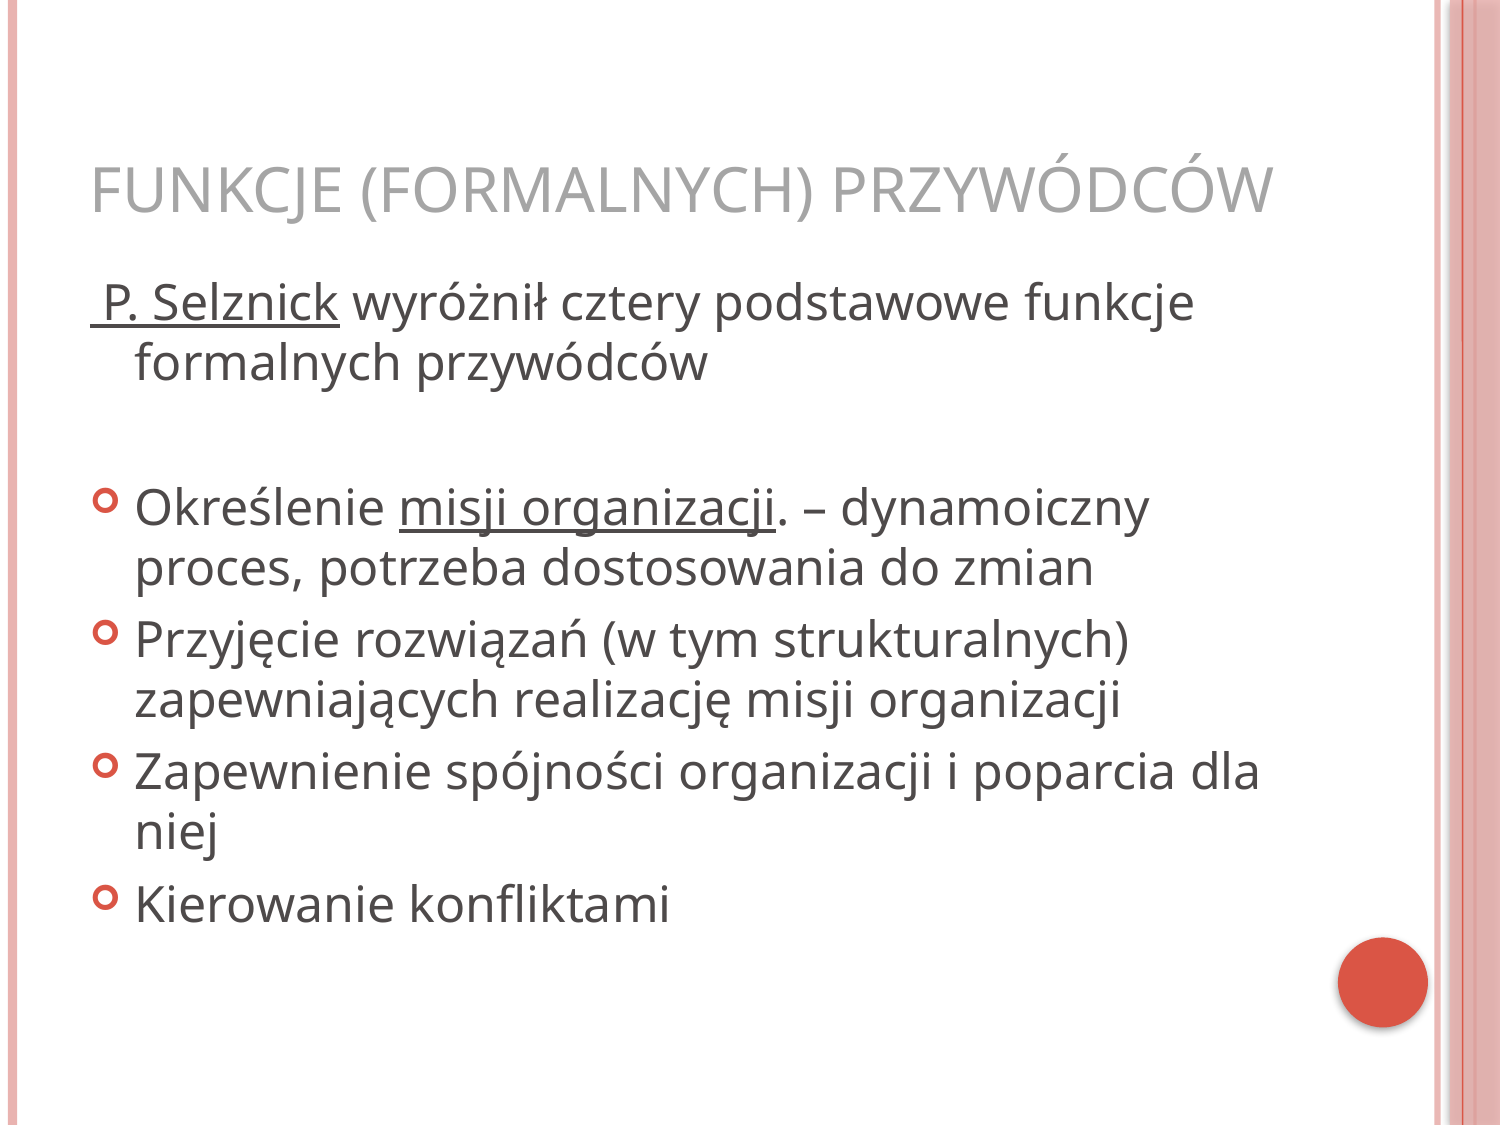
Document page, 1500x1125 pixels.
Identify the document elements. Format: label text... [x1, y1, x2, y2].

list P. Selznick wyróżnił cztery podstawowe funkcje formalnych przywódców Określenie misji organizacji. – dynamoiczny proces, potrzeba dostosowania do zmian Przyjęcie rozwiązań (w tym strukturalnych) zapewniających realizację misji organizacji Zapewnienie spójności organizacji i poparcia dla niej Kierowanie konfliktami [75, 262, 1300, 1062]
title Funkcje (Formalnych) przywódców [75, 45, 1300, 233]
